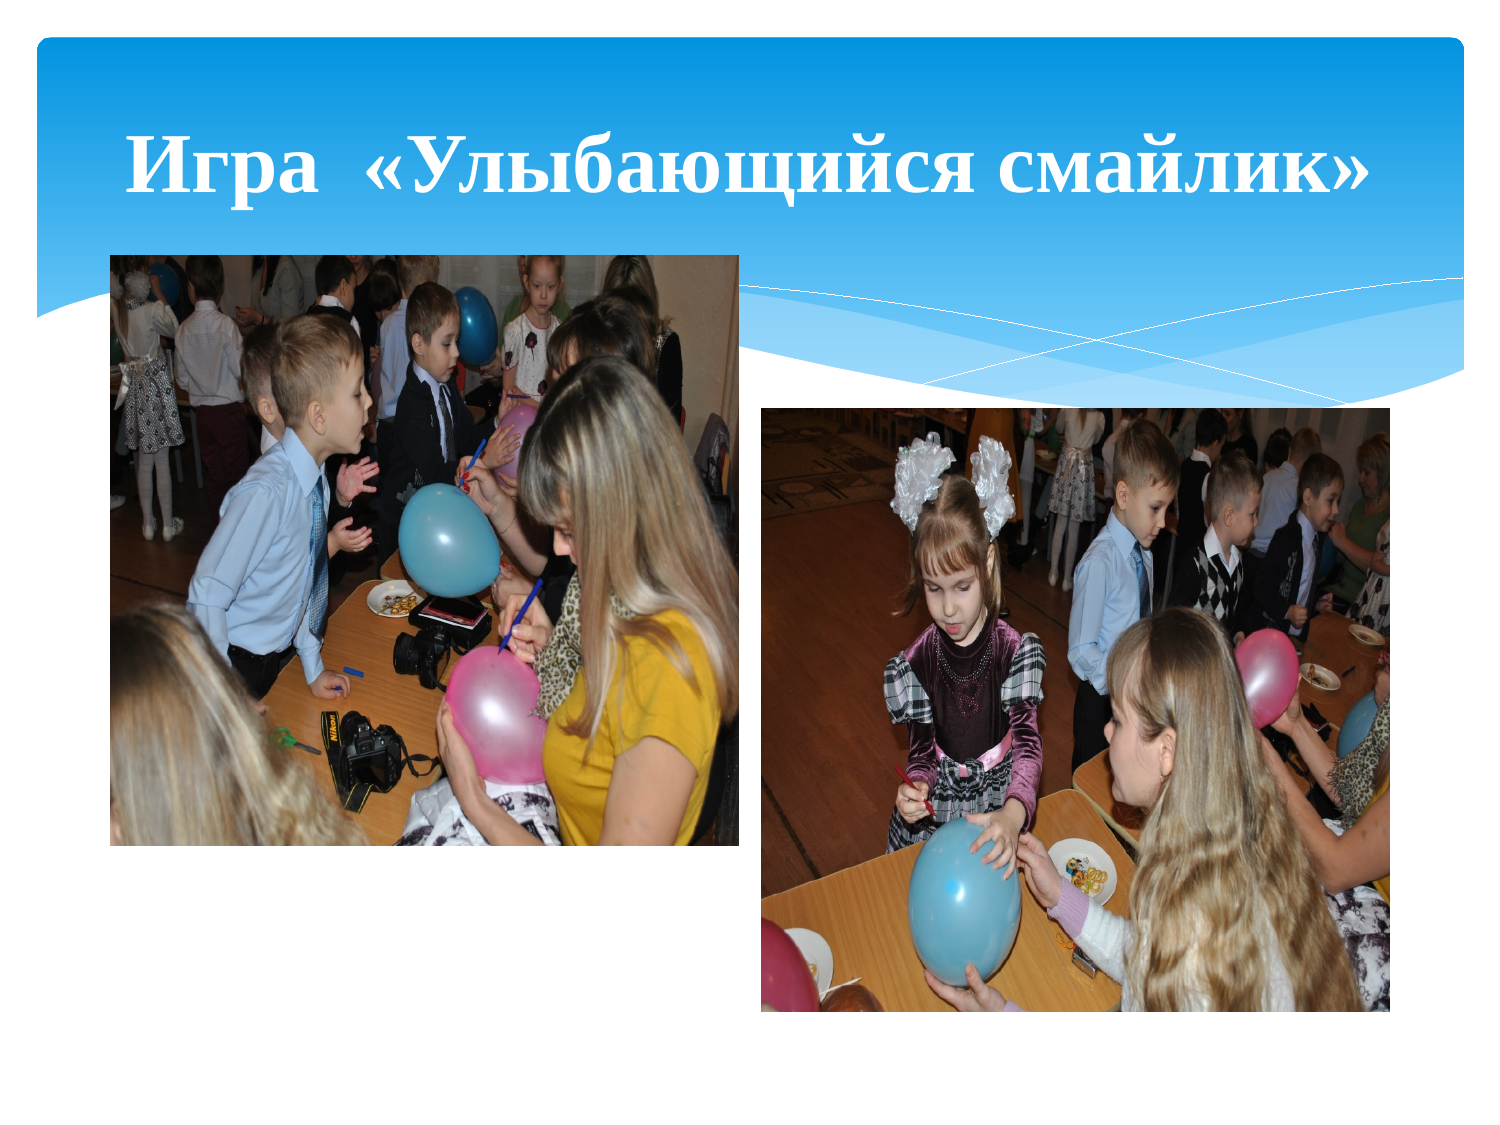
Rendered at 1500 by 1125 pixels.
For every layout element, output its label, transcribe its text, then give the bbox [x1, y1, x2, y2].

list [110, 255, 739, 847]
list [761, 408, 1390, 1012]
title Игра «Улыбающийся смайлик» [75, 55, 1425, 261]
